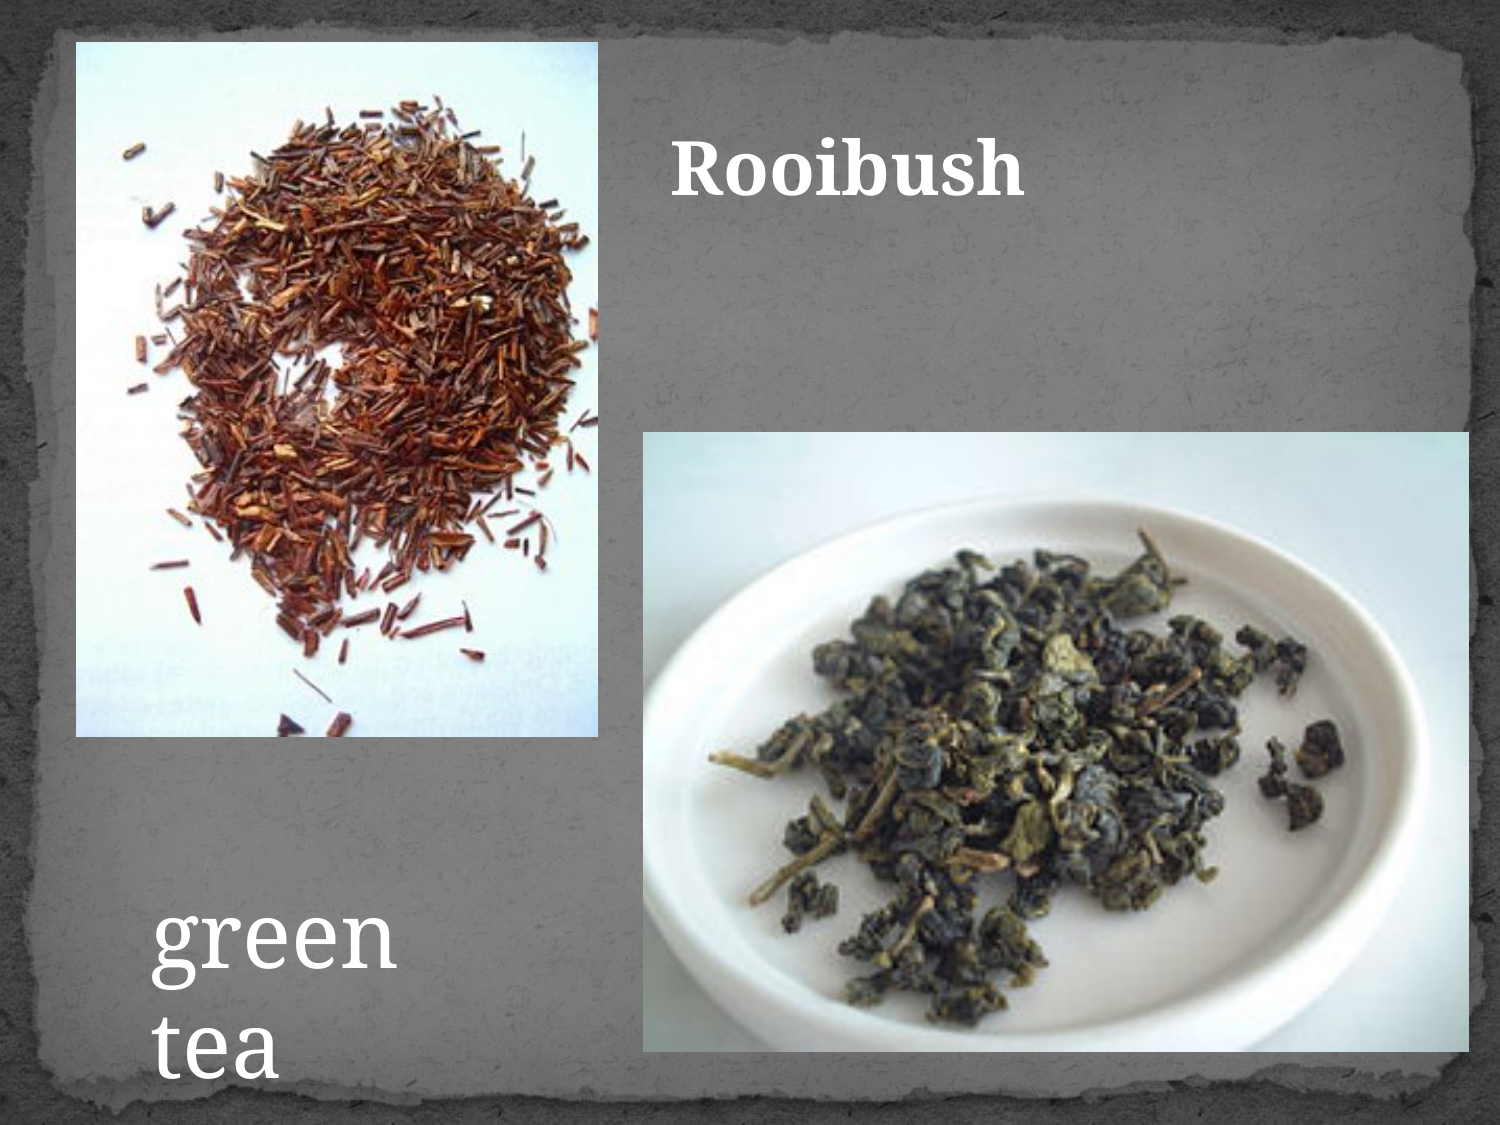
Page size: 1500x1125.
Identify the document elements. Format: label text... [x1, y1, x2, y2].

picture [643, 432, 1469, 1052]
text_box green tea [135, 869, 538, 1105]
picture [76, 42, 598, 737]
text_box Rooibush [655, 113, 1069, 219]
